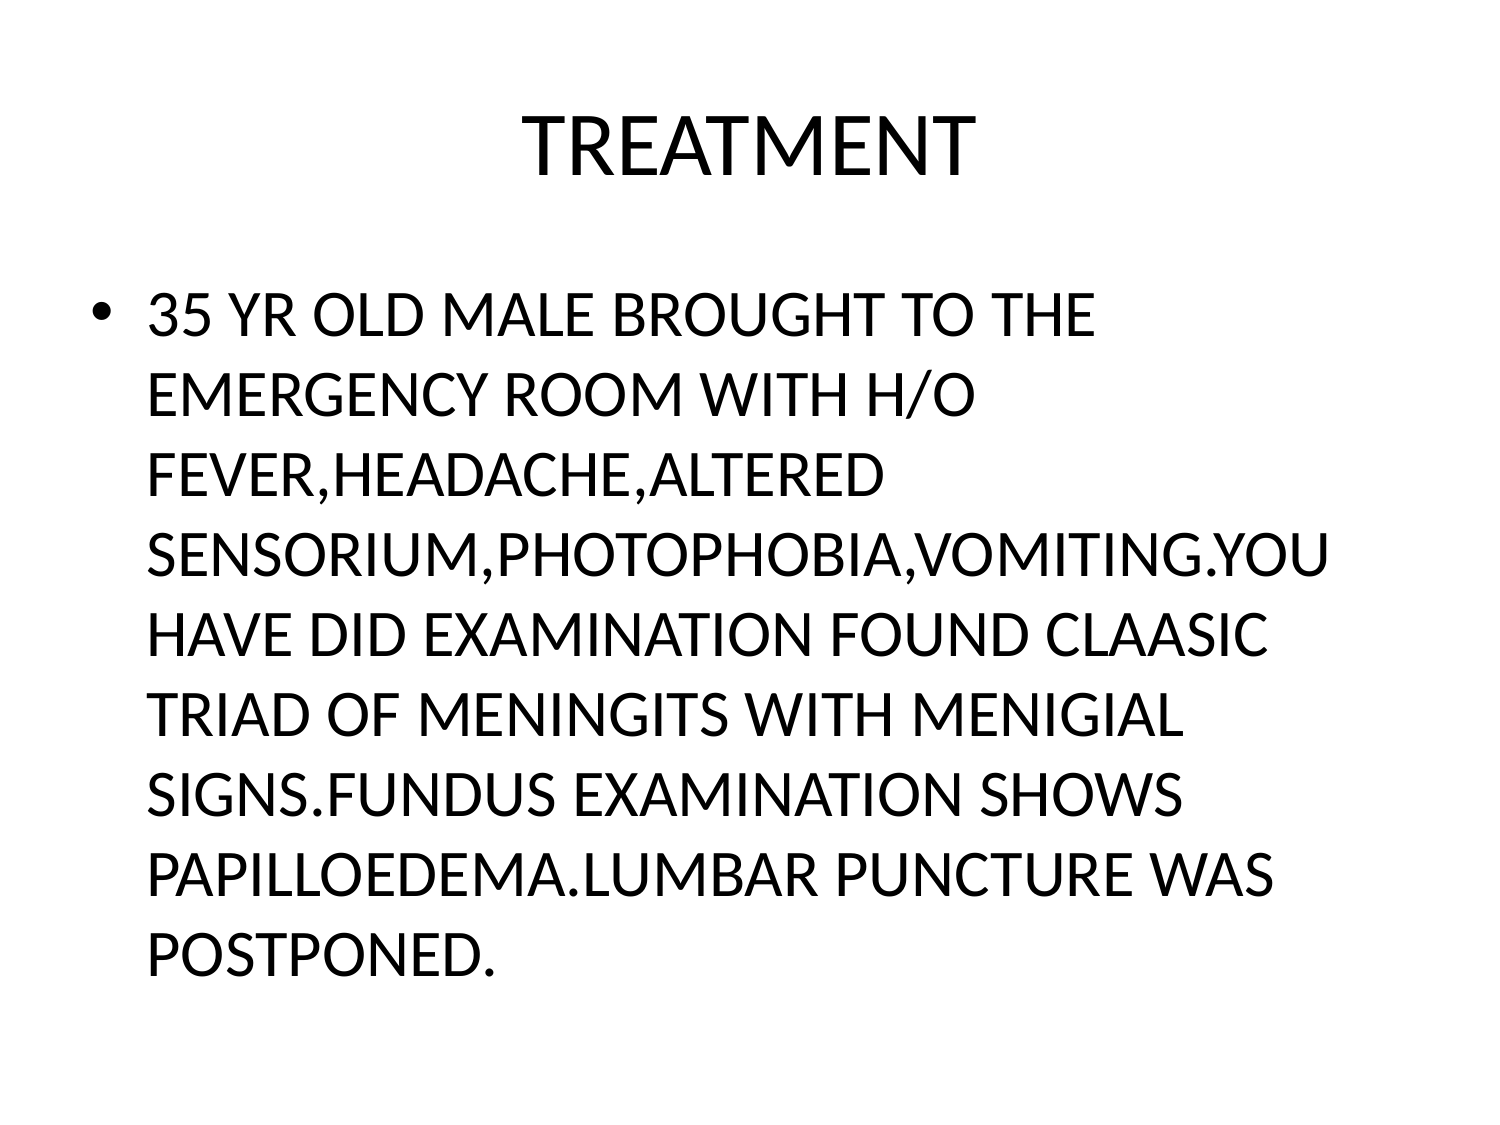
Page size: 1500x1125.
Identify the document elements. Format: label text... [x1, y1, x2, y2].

title TREATMENT [75, 45, 1425, 233]
list 35 YR OLD MALE BROUGHT TO THE EMERGENCY ROOM WITH H/O FEVER,HEADACHE,ALTERED SENSORIUM,PHOTOPHOBIA,VOMITING.YOU HAVE DID EXAMINATION FOUND CLAASIC TRIAD OF MENINGITS WITH MENIGIAL SIGNS.FUNDUS EXAMINATION SHOWS PAPILLOEDEMA.LUMBAR PUNCTURE WAS POSTPONED. [75, 262, 1425, 1005]
